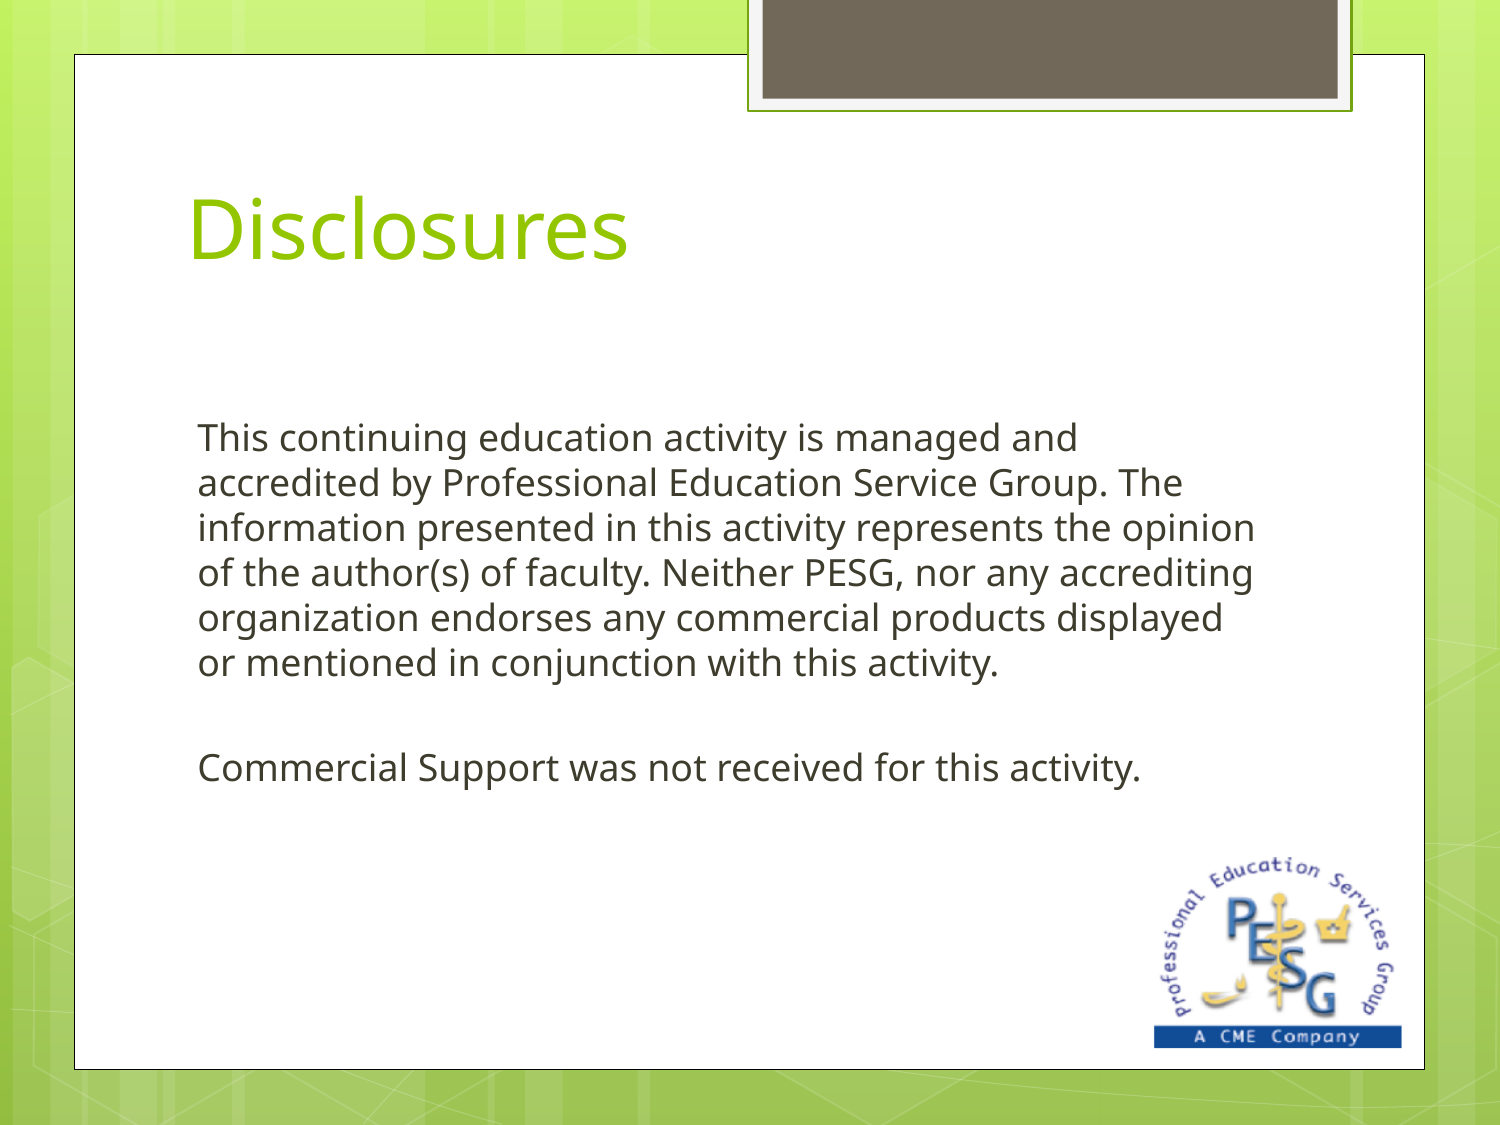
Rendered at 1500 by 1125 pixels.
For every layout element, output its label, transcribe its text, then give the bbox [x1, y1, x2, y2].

list This continuing education activity is managed and accredited by Professional Education Service Group. The information presented in this activity represents the opinion of the author(s) of faculty. Neither PESG, nor any accrediting organization endorses any commercial products displayed or mentioned in conjunction with this activity. Commercial Support was not received for this activity. [171, 406, 1283, 863]
title Disclosures [171, 168, 1324, 357]
picture [1149, 849, 1407, 1054]
